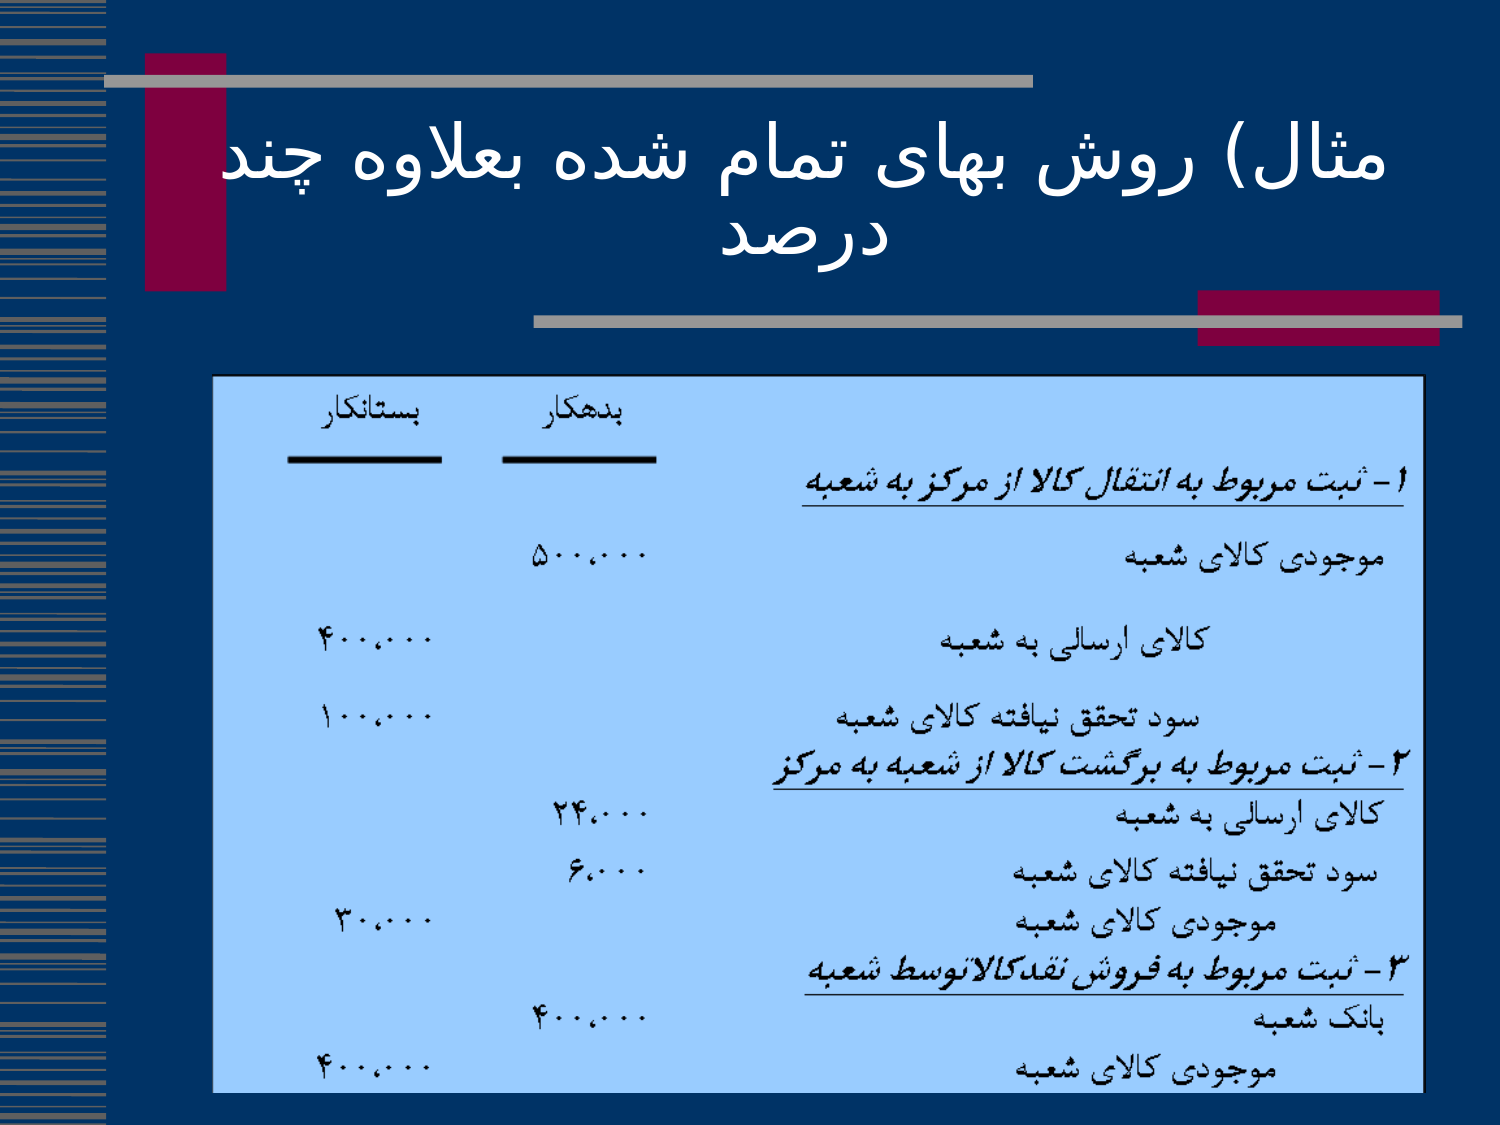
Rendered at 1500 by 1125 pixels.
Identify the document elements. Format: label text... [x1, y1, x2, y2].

slide_number 48 [1081, 1046, 1441, 1122]
picture [212, 374, 1426, 1093]
title مثال) روش بهای تمام شده بعلاوه چند درصد [200, 99, 1411, 288]
